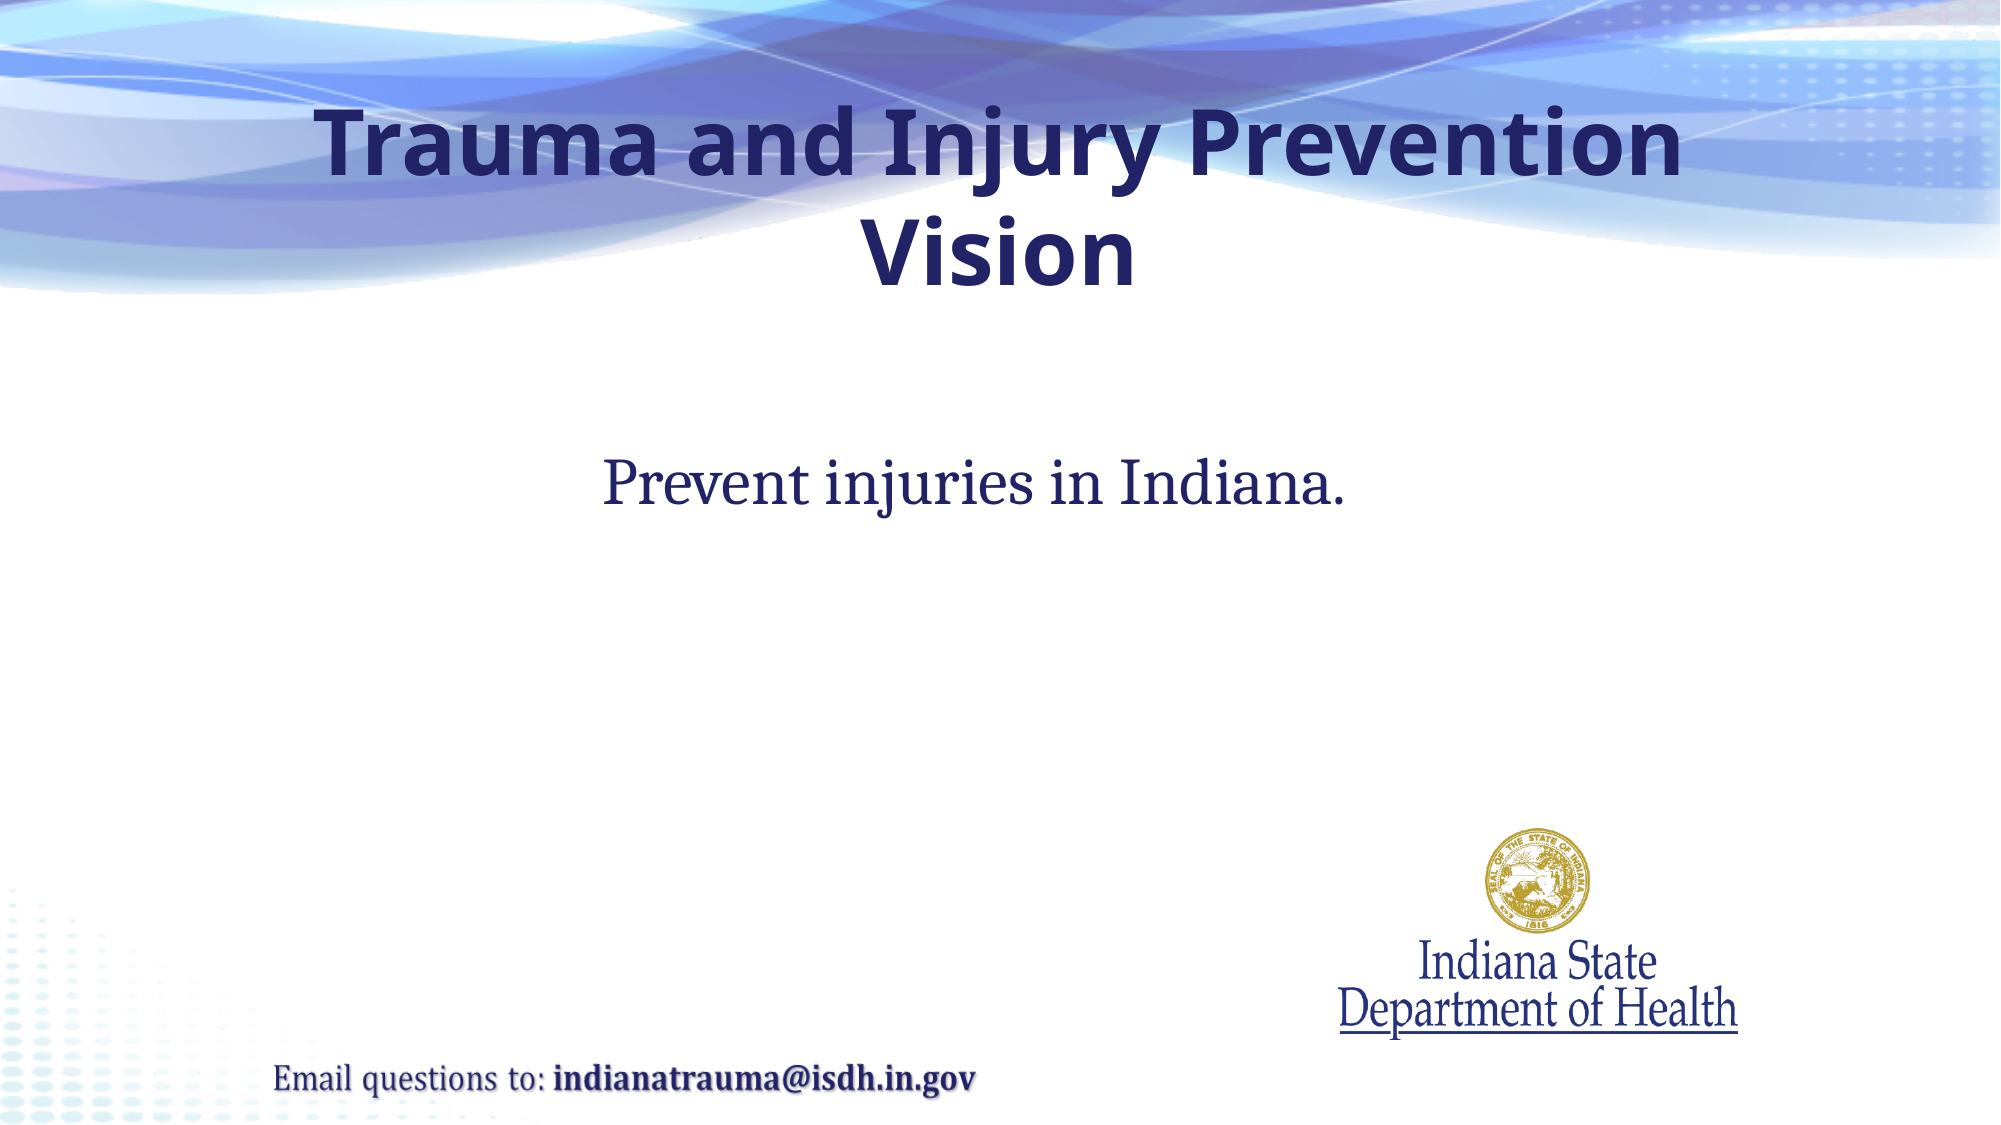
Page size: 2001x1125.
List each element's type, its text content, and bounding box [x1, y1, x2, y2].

title Trauma and Injury Prevention Vision [149, 99, 1851, 288]
list Prevent injuries in Indiana. [337, 337, 1613, 1013]
picture [0, 0, 2001, 1125]
